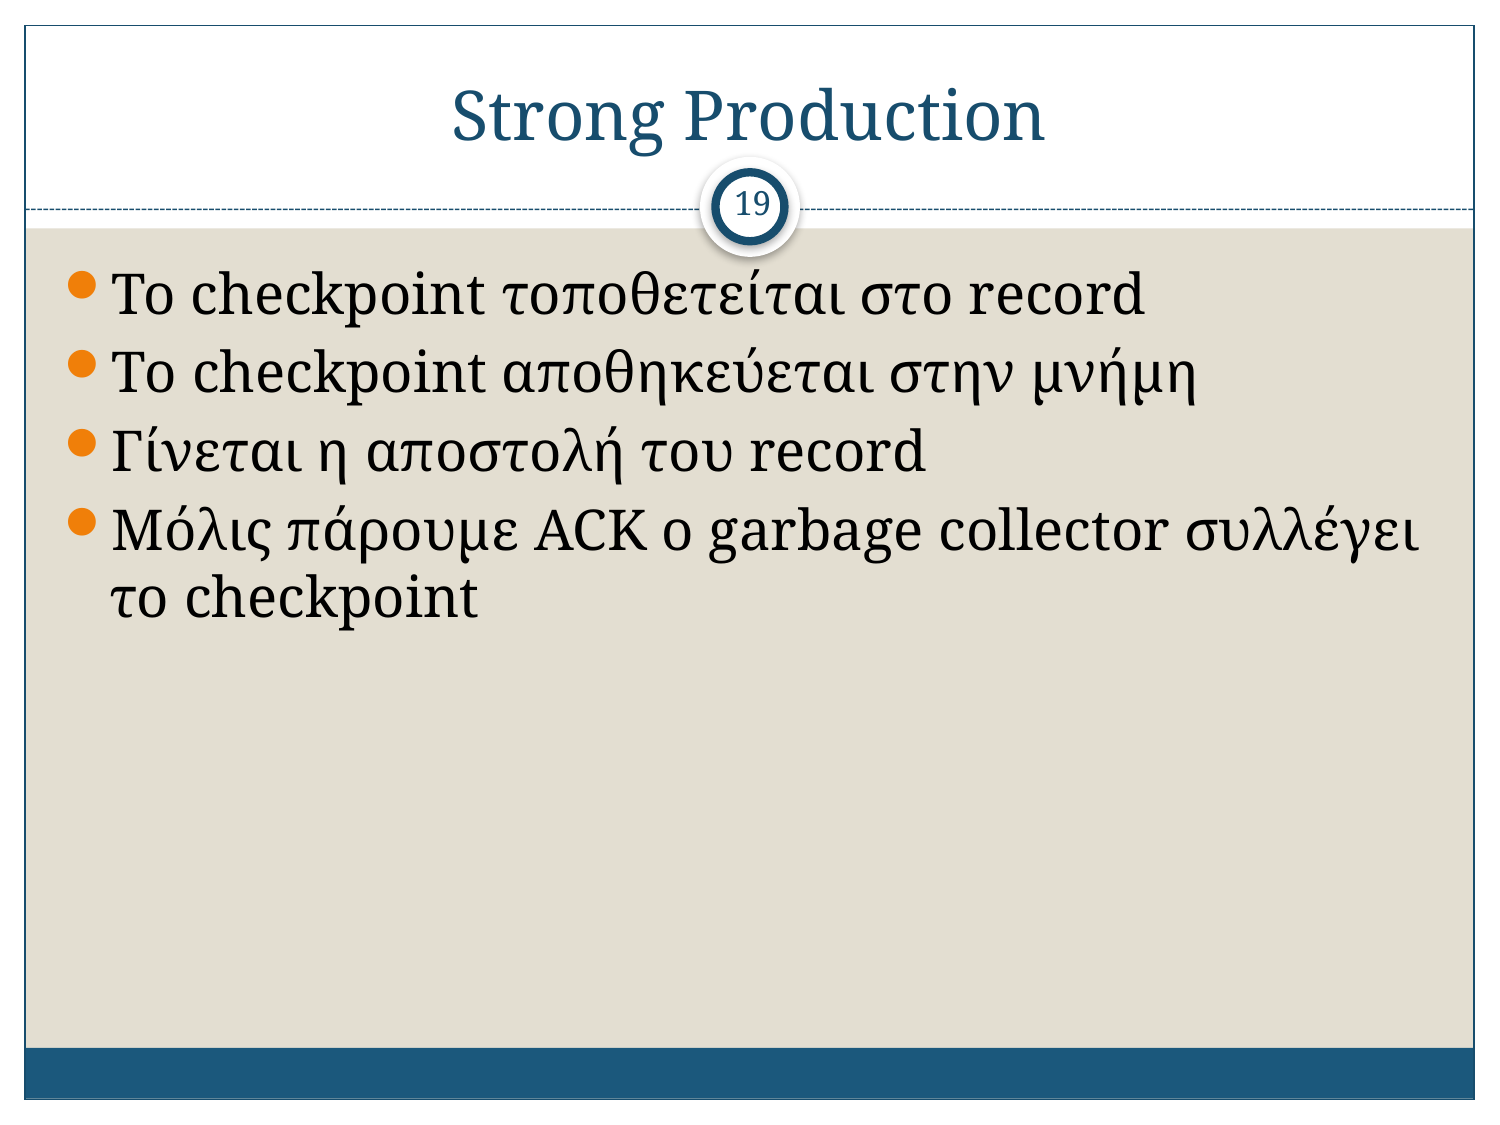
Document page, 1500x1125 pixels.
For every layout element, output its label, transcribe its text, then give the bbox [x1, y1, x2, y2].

list To checkpoint τοποθετείται στο record Το checkpoint αποθηκεύεται στην μνήμη Γίνεται η αποστολή του record Μόλις πάρουμε ACK ο garbage collector συλλέγει το checkpoint [49, 250, 1445, 1001]
slide_number 19 [715, 168, 791, 241]
title Strong Production [49, 37, 1450, 162]
